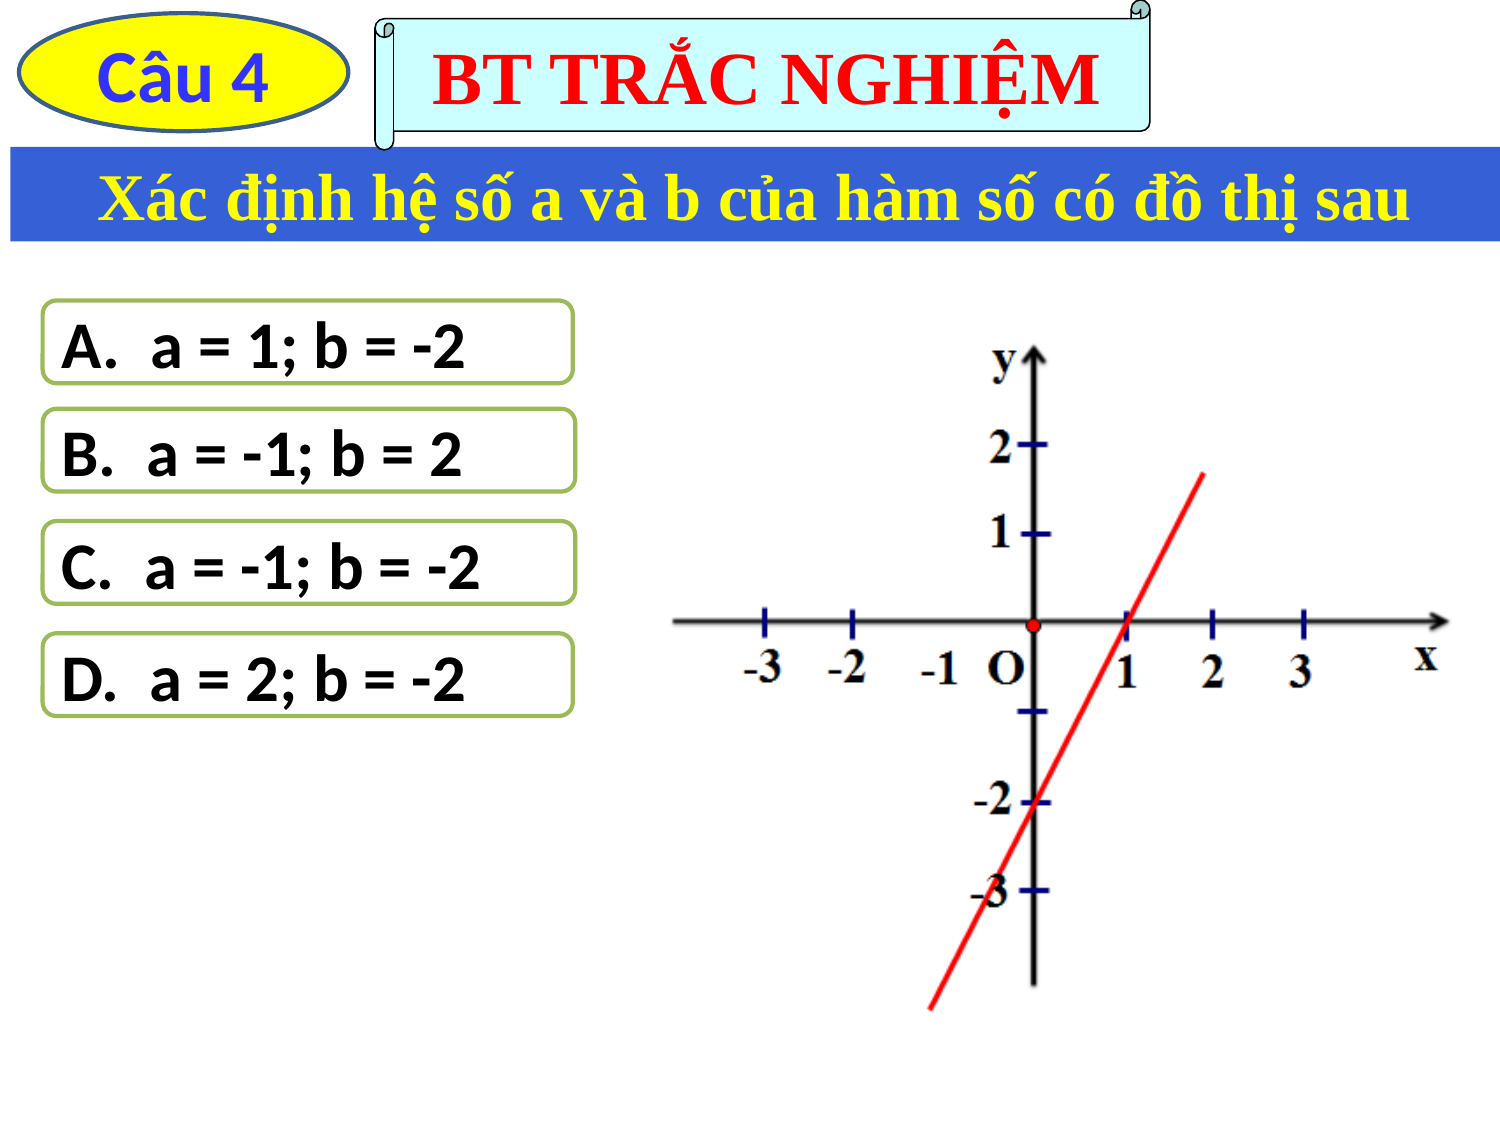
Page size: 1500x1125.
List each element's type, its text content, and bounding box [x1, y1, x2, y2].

text_box A. a = 1; b = -2 [40, 298, 575, 386]
text_box D. a = 2; b = -2 [40, 631, 575, 719]
text_box B. a = -1; b = 2 [40, 406, 578, 494]
text_box Xác định hệ số a và b của hàm số có đồ thị sau [10, 146, 1500, 242]
text_box C. a = -1; b = -2 [40, 518, 578, 606]
text_box Câu 4 [16, 11, 351, 134]
picture [643, 300, 1500, 1028]
text_box BT TRẮC NGHIỆM [374, 0, 1150, 150]
